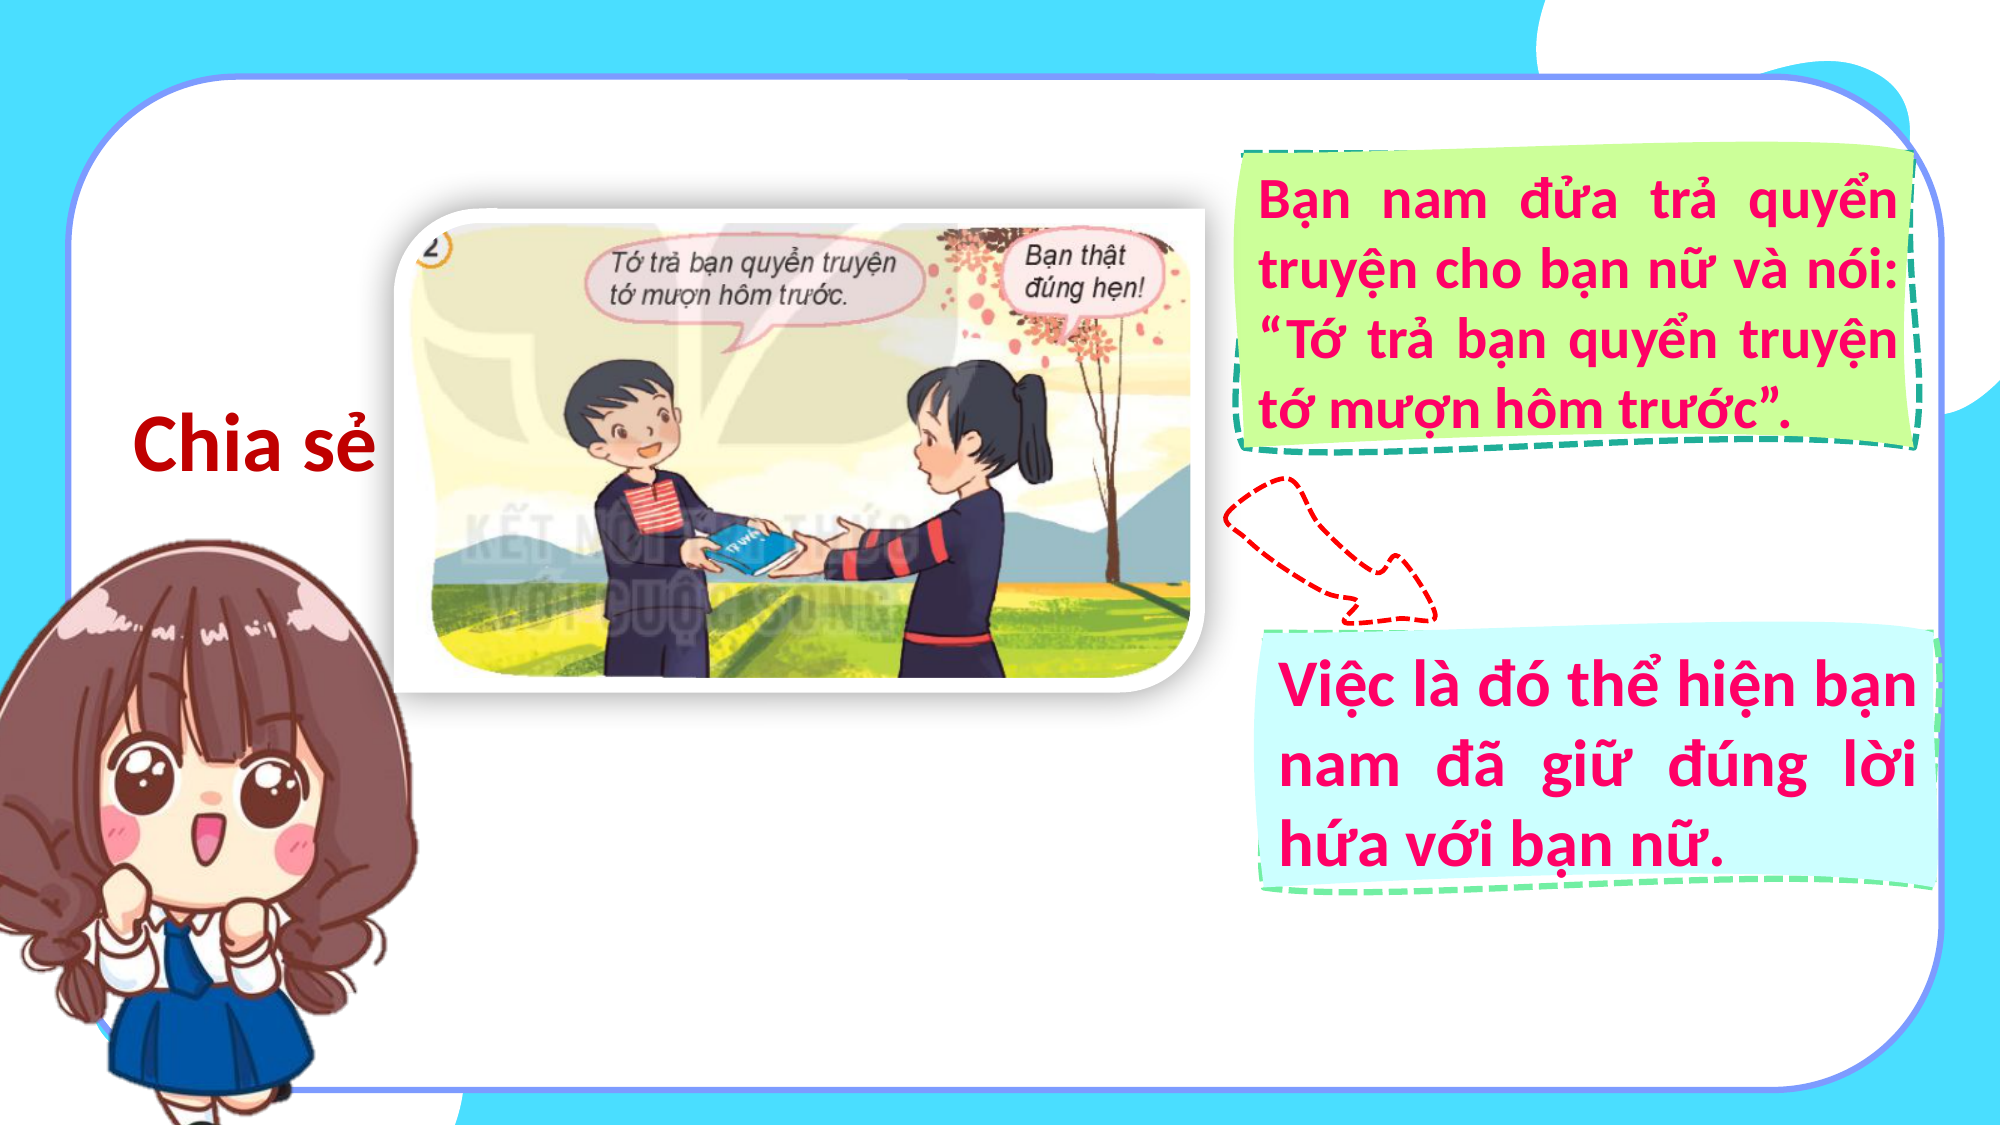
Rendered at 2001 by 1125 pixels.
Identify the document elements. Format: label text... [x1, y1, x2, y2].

picture [0, 215, 1198, 1125]
text_box Việc là đó thể hiện bạn nam đã giữ đúng lời hứa với bạn nữ. [1253, 621, 1938, 889]
text_box Chia sẻ [118, 381, 367, 496]
text_box [66, 74, 1944, 1093]
text_box Bạn nam đửa trả quyển truyện cho bạn nữ và nói: “Tớ trả bạn quyển truyện tớ mượn hôm trước”. [1233, 141, 1915, 450]
text_box [1231, 476, 1438, 626]
